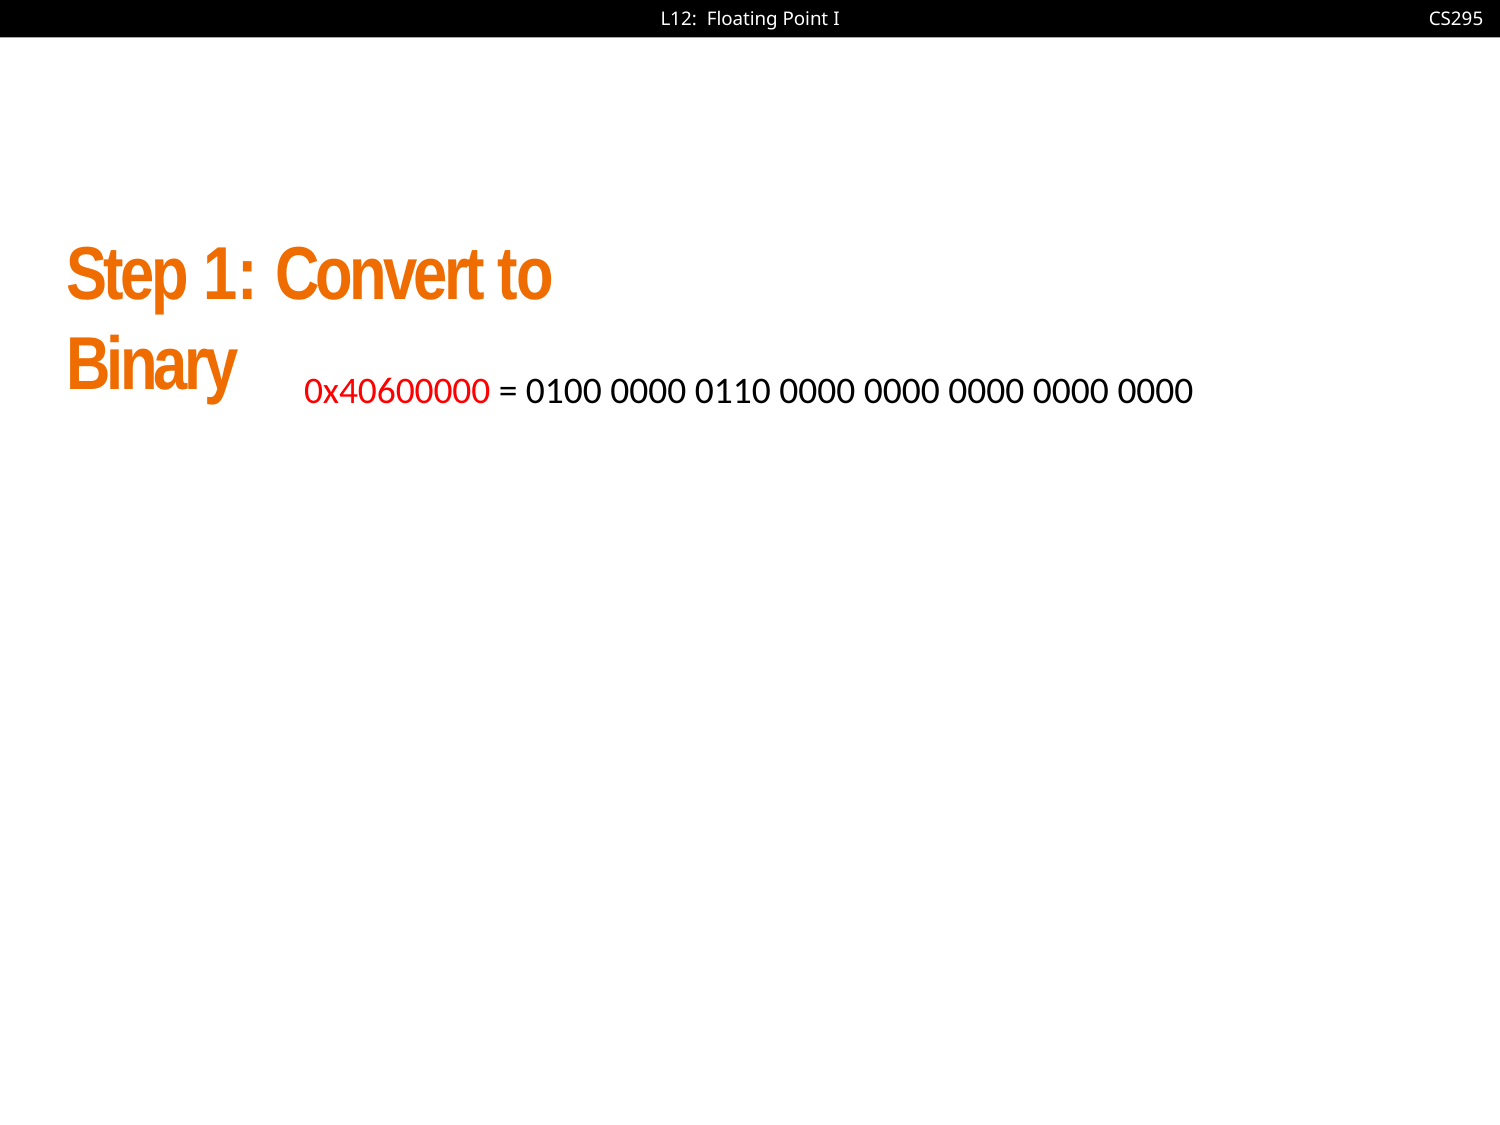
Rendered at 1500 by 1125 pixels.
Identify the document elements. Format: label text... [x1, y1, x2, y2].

text_box 0x40600000 = 0100 0000 0110 0000 0000 0000 0000 0000 [302, 363, 1198, 411]
text_box Step 1: Convert to Binary [64, 222, 737, 405]
